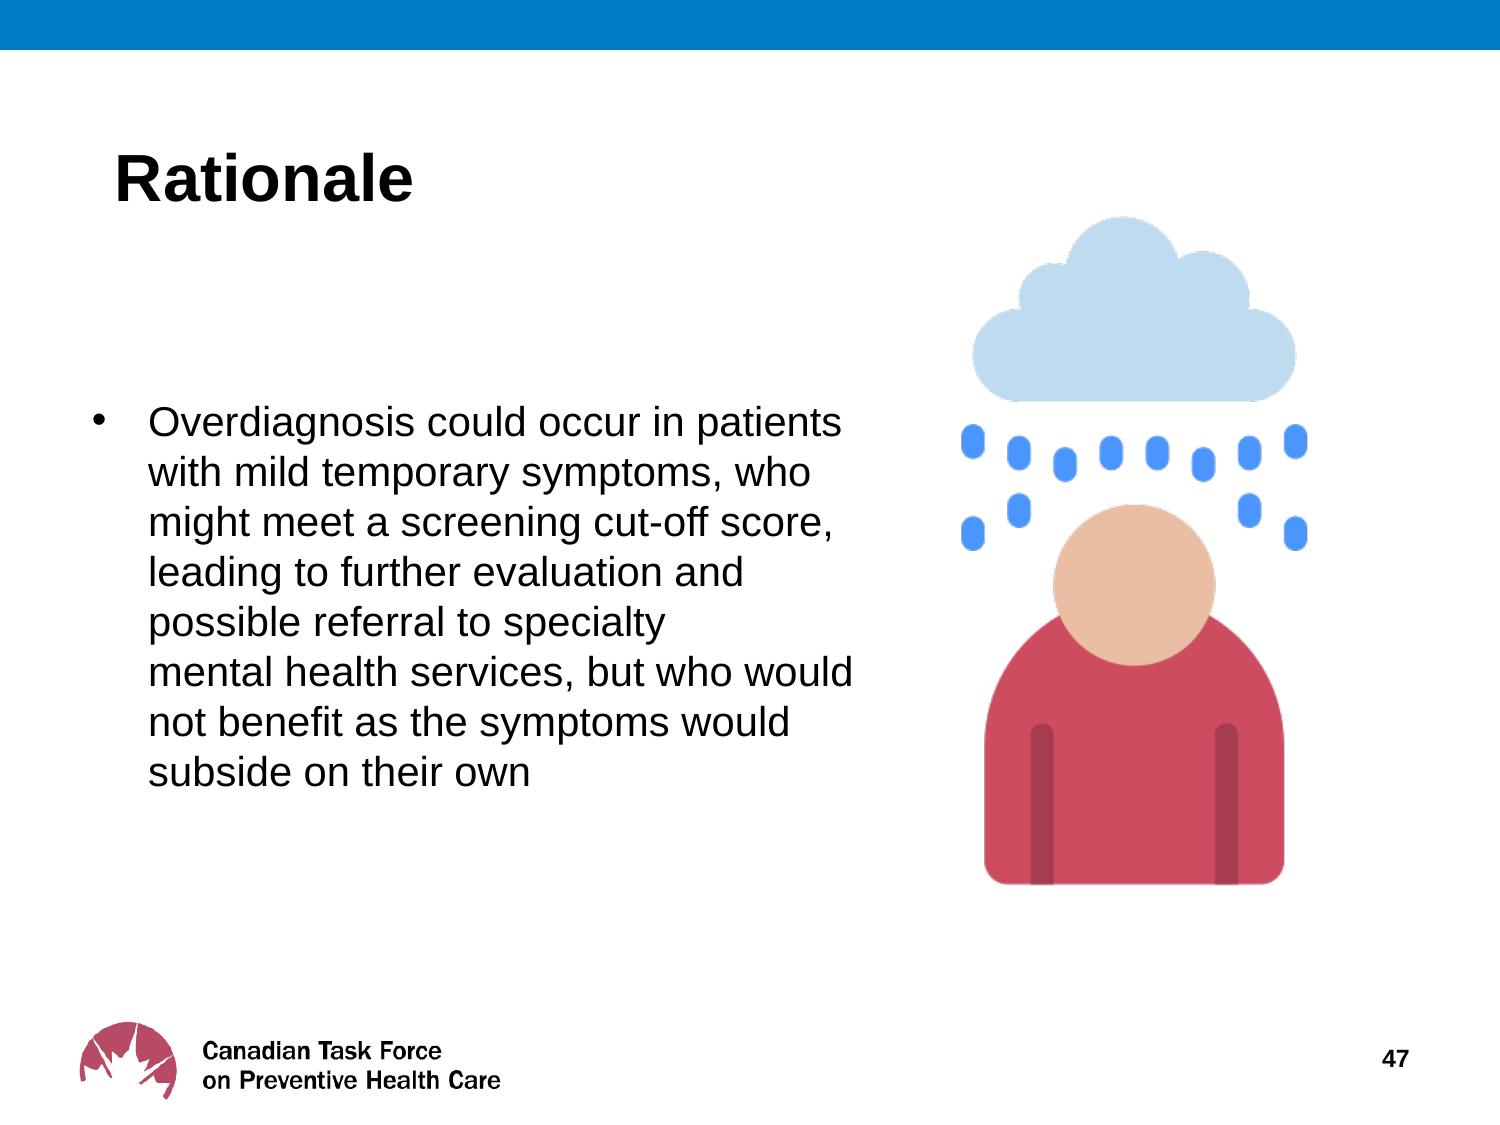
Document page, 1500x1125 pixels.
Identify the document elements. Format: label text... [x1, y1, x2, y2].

picture [789, 205, 1480, 897]
list Overdiagnosis could occur in patients with mild temporary symptoms, who might meet a screening cut-off score, leading to further evaluation and possible referral to specialty mental health services, but who would not benefit as the symptoms would subside on their own [76, 387, 784, 833]
slide_number 47 [1074, 1027, 1425, 1088]
picture [75, 1021, 504, 1100]
text_box Rationale [99, 112, 1450, 238]
